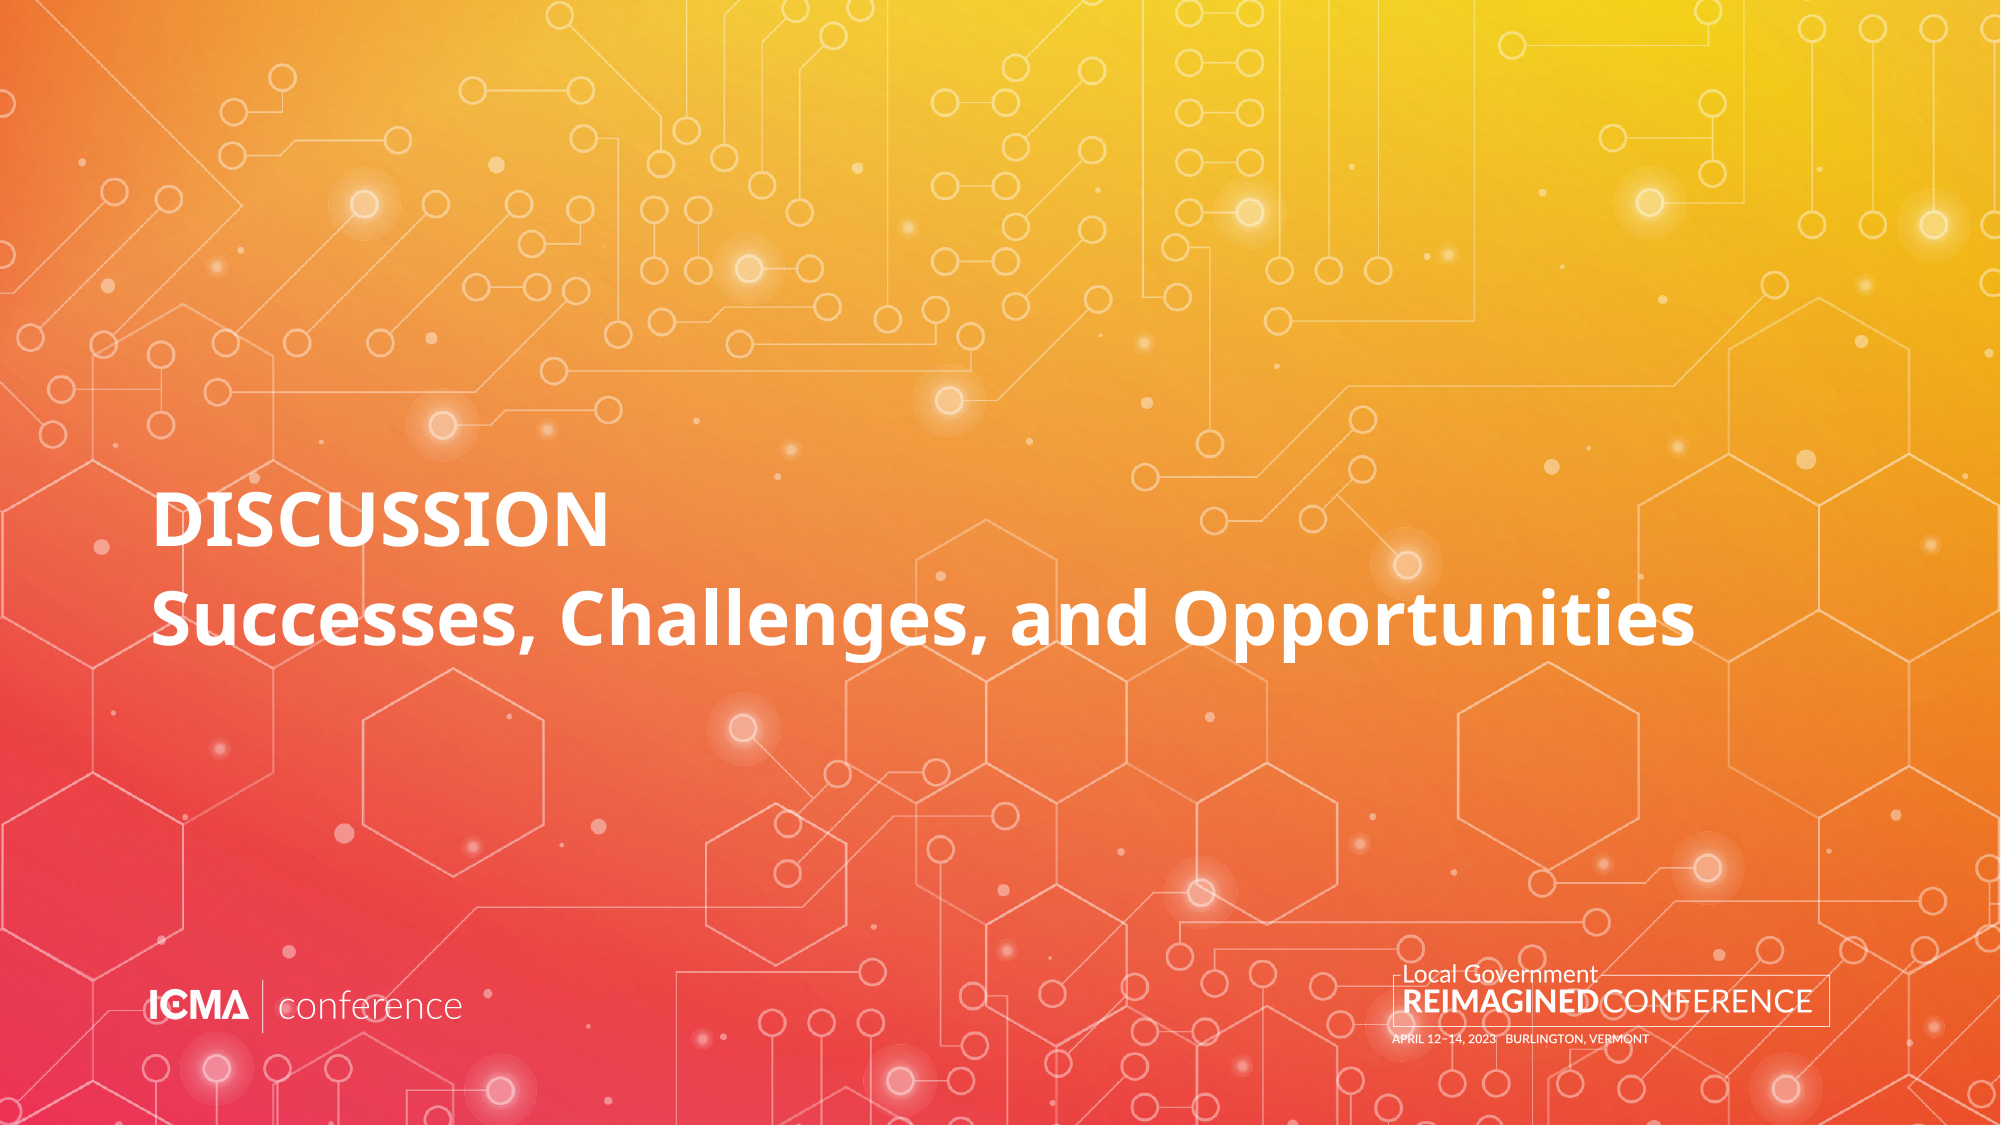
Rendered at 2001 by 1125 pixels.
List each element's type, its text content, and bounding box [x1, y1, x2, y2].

title DISCUSSION Successes, Challenges, and Opportunities [150, 389, 1824, 660]
picture [0, 0, 2001, 1125]
